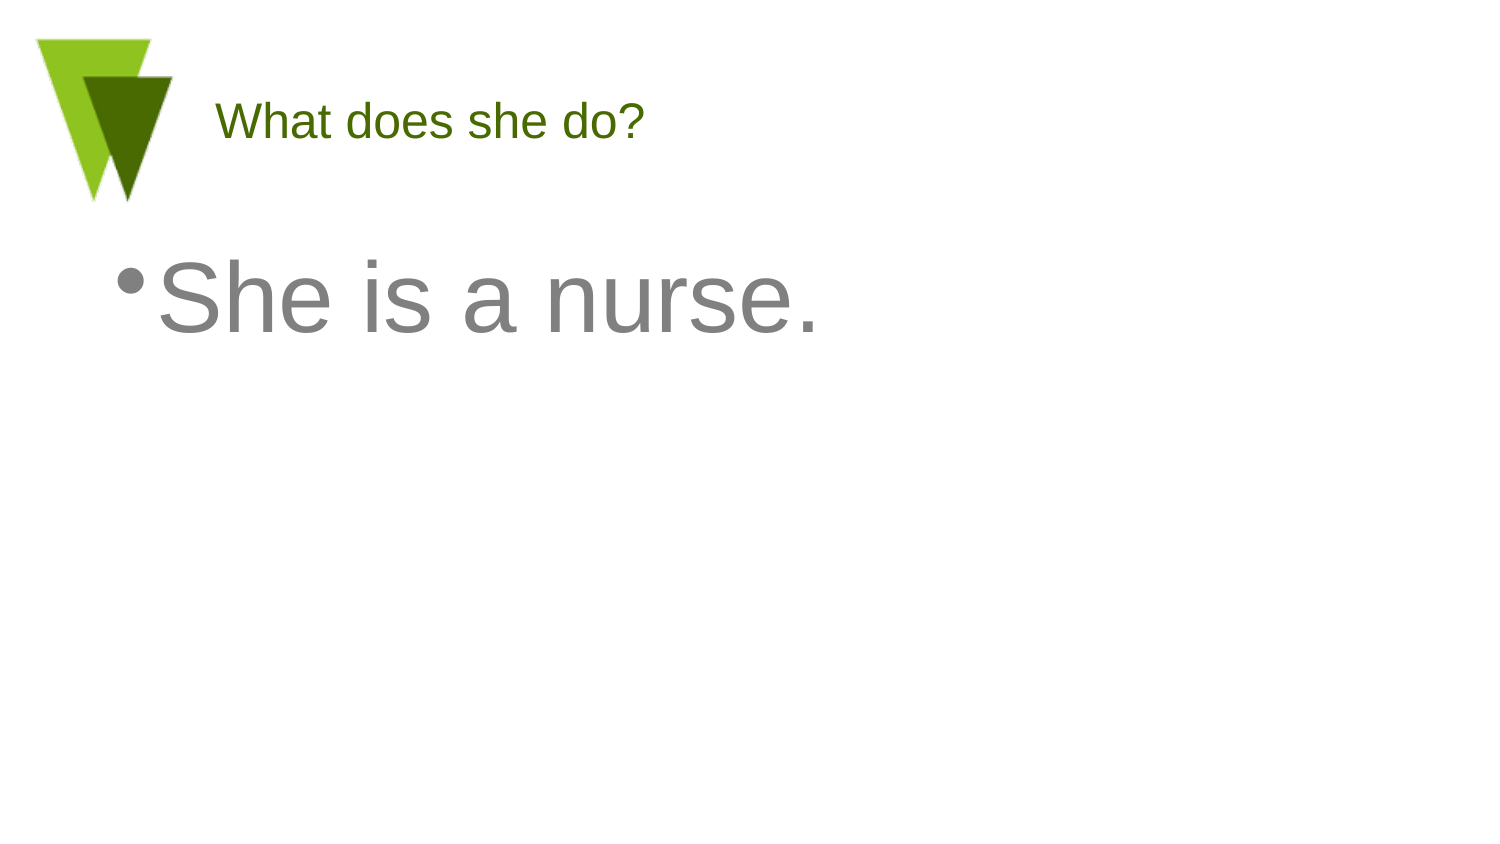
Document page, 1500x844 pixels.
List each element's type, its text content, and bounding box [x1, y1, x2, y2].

title What does she do? [203, 67, 1397, 169]
list She is a nurse. [103, 226, 1397, 754]
picture [17, 25, 204, 211]
